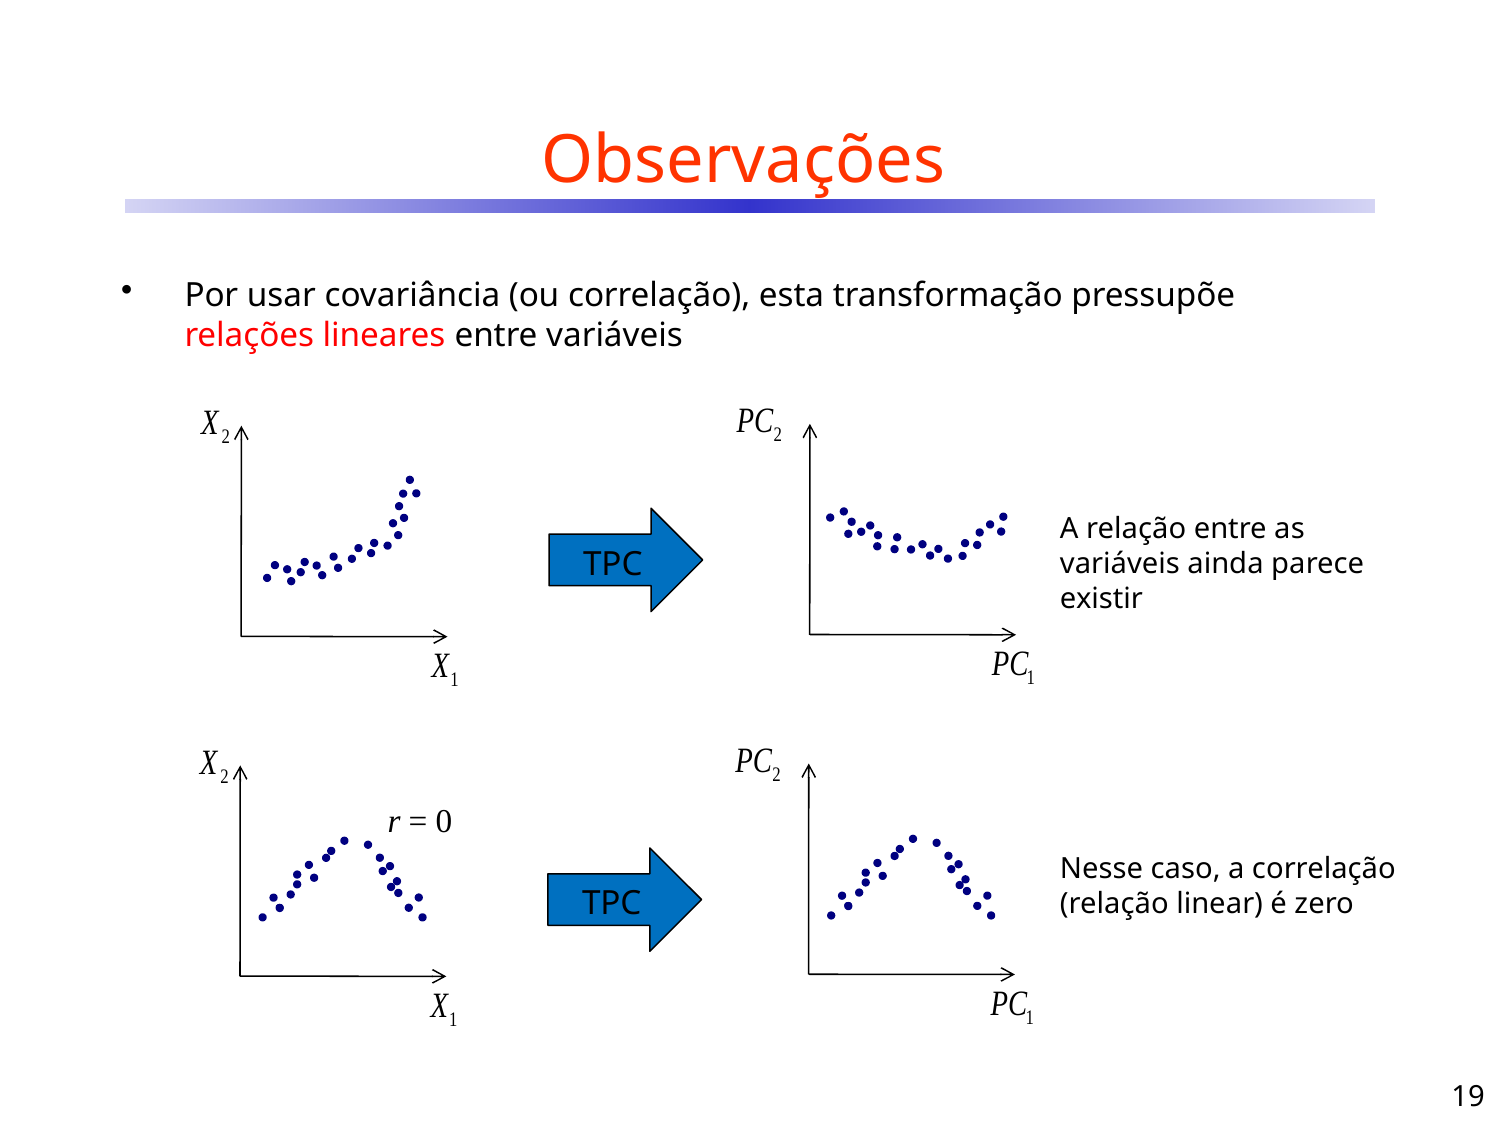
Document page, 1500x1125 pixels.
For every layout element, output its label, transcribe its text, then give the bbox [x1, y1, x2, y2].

text_box Por usar covariância (ou correlação), esta transformação pressupõe relações lineares entre variáveis [106, 265, 1337, 361]
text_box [731, 396, 1040, 694]
slide_number 19 [1187, 1049, 1500, 1125]
text_box TPC [547, 847, 702, 952]
text_box A relação entre as variáveis ainda parece existir [1045, 502, 1447, 622]
title Observações [49, 99, 1438, 213]
text_box TPC [549, 508, 703, 612]
text_box Nesse caso, a correlação (relação linear) é zero [1045, 842, 1447, 927]
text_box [192, 738, 463, 1036]
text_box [194, 398, 464, 696]
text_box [729, 736, 1039, 1034]
